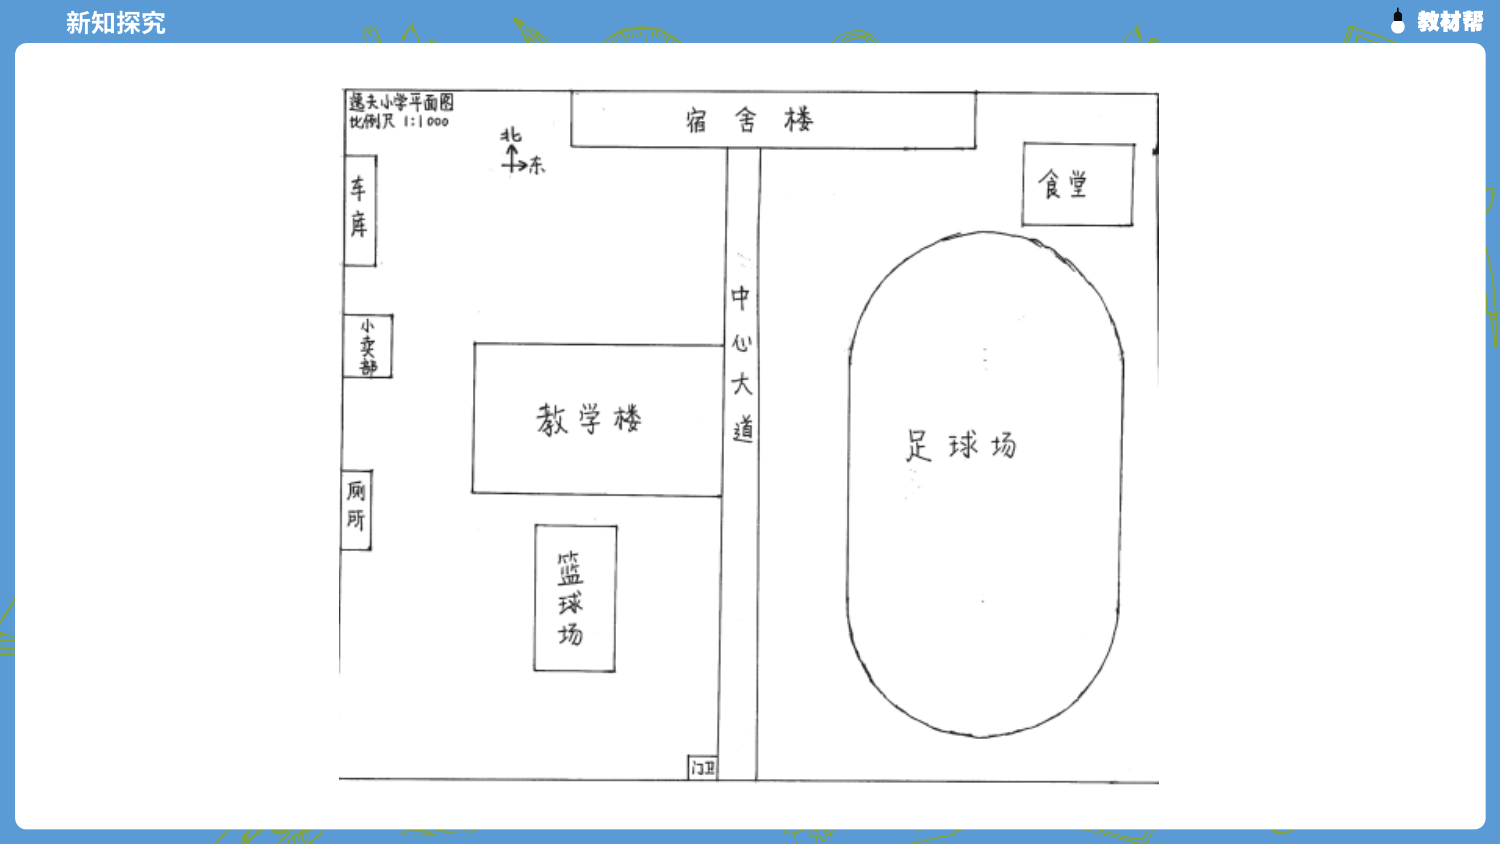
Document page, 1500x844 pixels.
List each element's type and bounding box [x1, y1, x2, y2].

picture [339, 84, 1159, 786]
